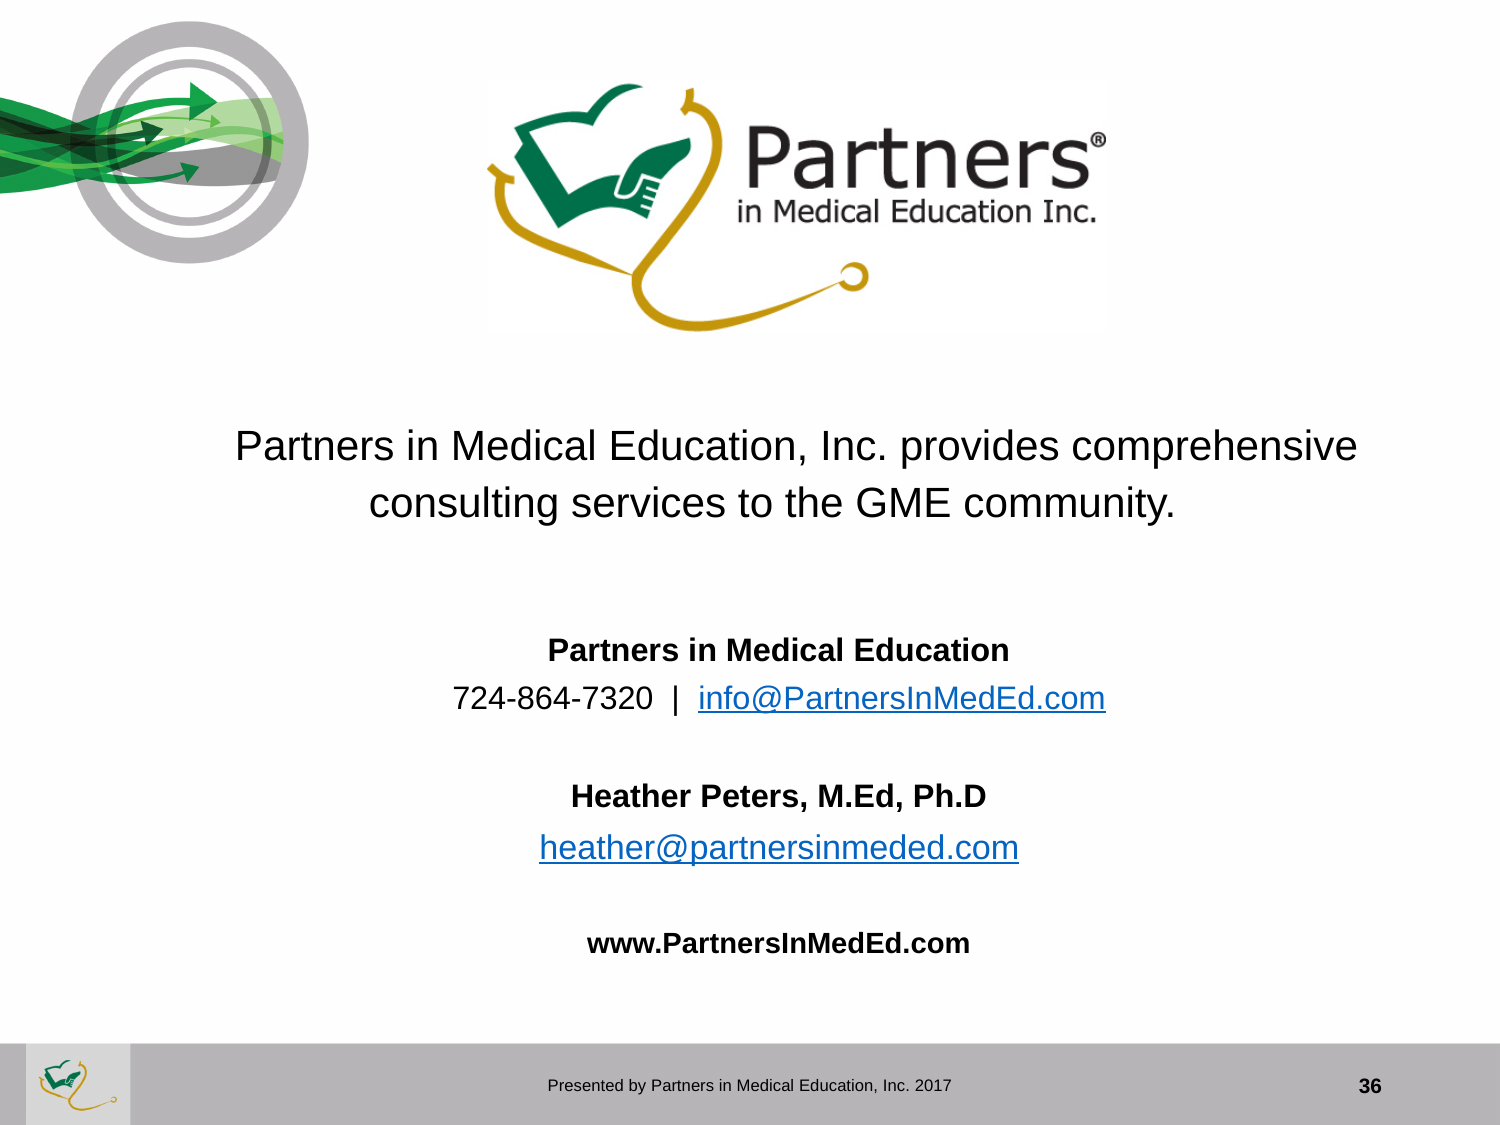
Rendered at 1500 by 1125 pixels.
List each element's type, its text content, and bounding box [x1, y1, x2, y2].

picture [0, 0, 1500, 1125]
list Partners in Medical Education, Inc. provides comprehensive consulting services to the GME community. Partners in Medical Education 724-864-7320 | info@PartnersInMedEd.com Heather Peters, M.Ed, Ph.D heather@partnersinmeded.com www.PartnersInMedEd.com [161, 420, 1397, 967]
footer Presented by Partners in Medical Education, Inc. 2017 [496, 1055, 1004, 1116]
slide_number 36 [1059, 1055, 1397, 1116]
